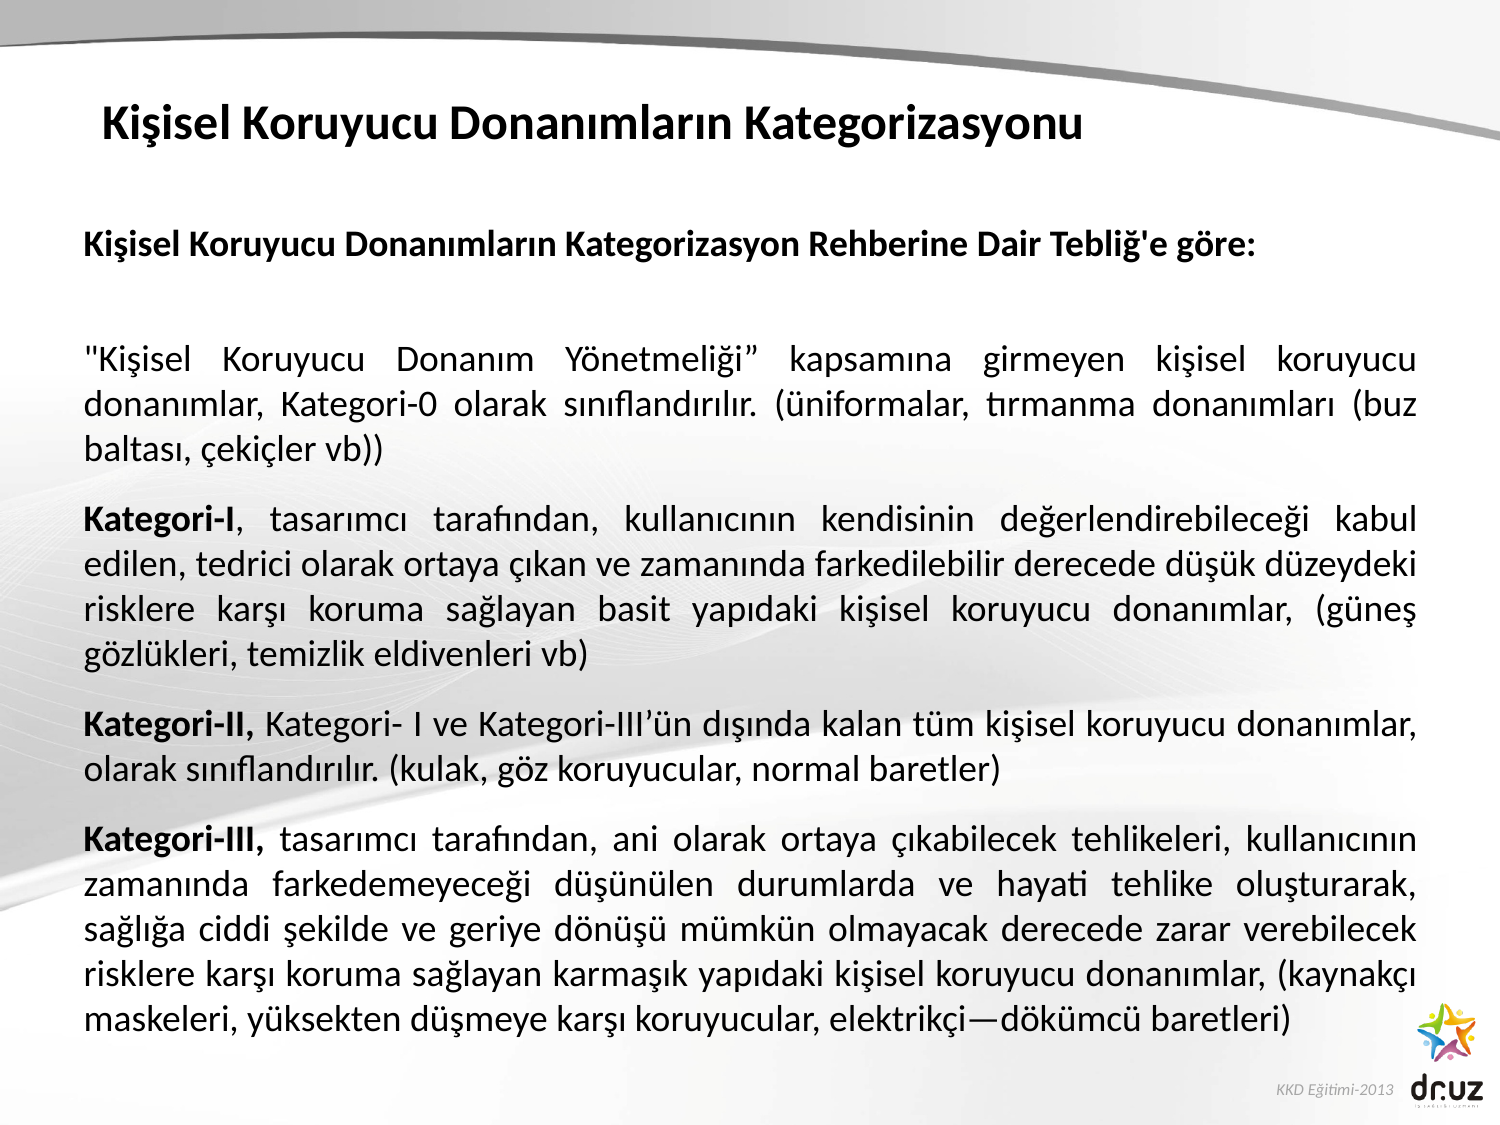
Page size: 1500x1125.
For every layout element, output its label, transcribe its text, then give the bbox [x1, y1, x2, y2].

title Kişisel Koruyucu Donanımların Kategorizasyonu [102, 69, 1136, 177]
picture [0, 0, 1500, 1125]
text_box Kişisel Koruyucu Donanımların Kategorizasyon Rehberine Dair Tebliğ'e göre: "Kişisel Koruyucu Donanım Yönetmeliği” kapsamına girmeyen kişisel koruyucu donanımlar, Kategori-0 olarak sınıflandırılır. (üniformalar, tırmanma donanımları (buz baltası, çekiçler vb)) Kategori-I, tasarımcı tarafından, kullanıcının kendisinin değerlendirebileceği kabul edilen, tedrici olarak ortaya çıkan ve zamanında farkedilebilir derecede düşük düzeydeki risklere karşı koruma sağlayan basit yapıdaki kişisel koruyucu donanımlar, (güneş gözlükleri, temizlik eldivenleri vb) Kategori-II, Kategori- I ve Kategori-III’ün dışında kalan tüm kişisel koruyucu donanımlar, olarak sınıflandırılır. (kulak, göz koruyucular, normal baretler) Kategori-III, tasarımcı tarafından, ani olarak ortaya çıkabilecek tehlikeleri, kullanıcının zamanında farkedemeyeceği düşünülen durumlarda ve hayati tehlike oluşturarak, sağlığa ciddi şekilde ve geriye dönüşü mümkün olmayacak derecede zarar verebilecek risklere karşı koruma sağlayan karmaşık yapıdaki kişisel koruyucu donanımlar, (kaynakçı maskeleri, yüksekten düşmeye karşı koruyucular, elektrikçi—dökümcü baretleri) [68, 211, 1434, 1091]
